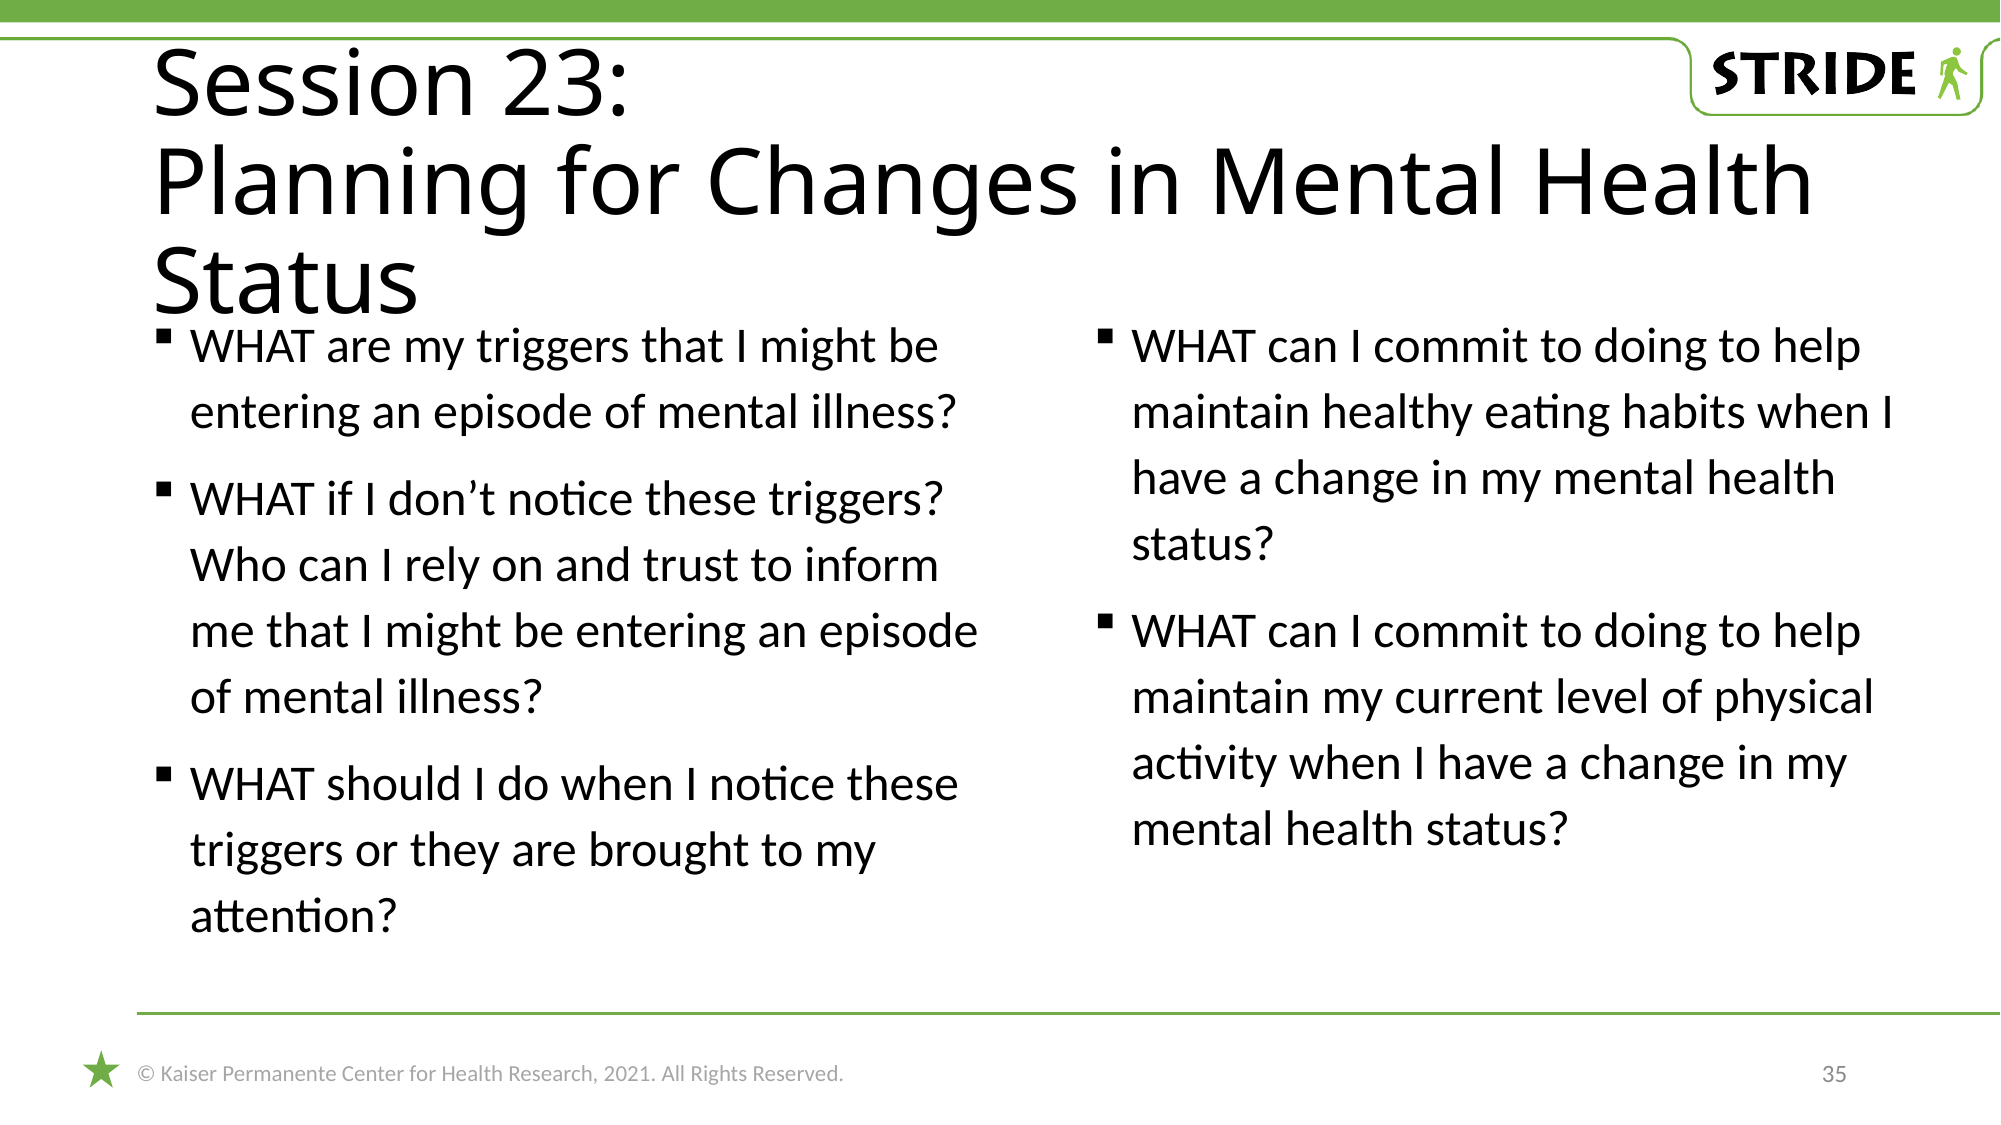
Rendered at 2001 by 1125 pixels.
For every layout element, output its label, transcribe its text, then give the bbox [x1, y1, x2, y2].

text_box [79, 1046, 123, 1091]
title Session 23: Planning for Changes in Mental Health Status [137, 92, 1863, 278]
list WHAT are my triggers that I might be entering an episode of mental illness? WHAT if I don’t notice these triggers? Who can I rely on and trust to inform me that I might be entering an episode of mental illness? WHAT should I do when I notice these triggers or they are brought to my attention? WHAT can I commit to doing to help maintain healthy eating habits when I have a change in my mental health status? WHAT can I commit to doing to help maintain my current level of physical activity when I have a change in my mental health status? [137, 299, 1960, 975]
slide_number 35 [1412, 1042, 1863, 1103]
picture [0, 37, 2001, 116]
